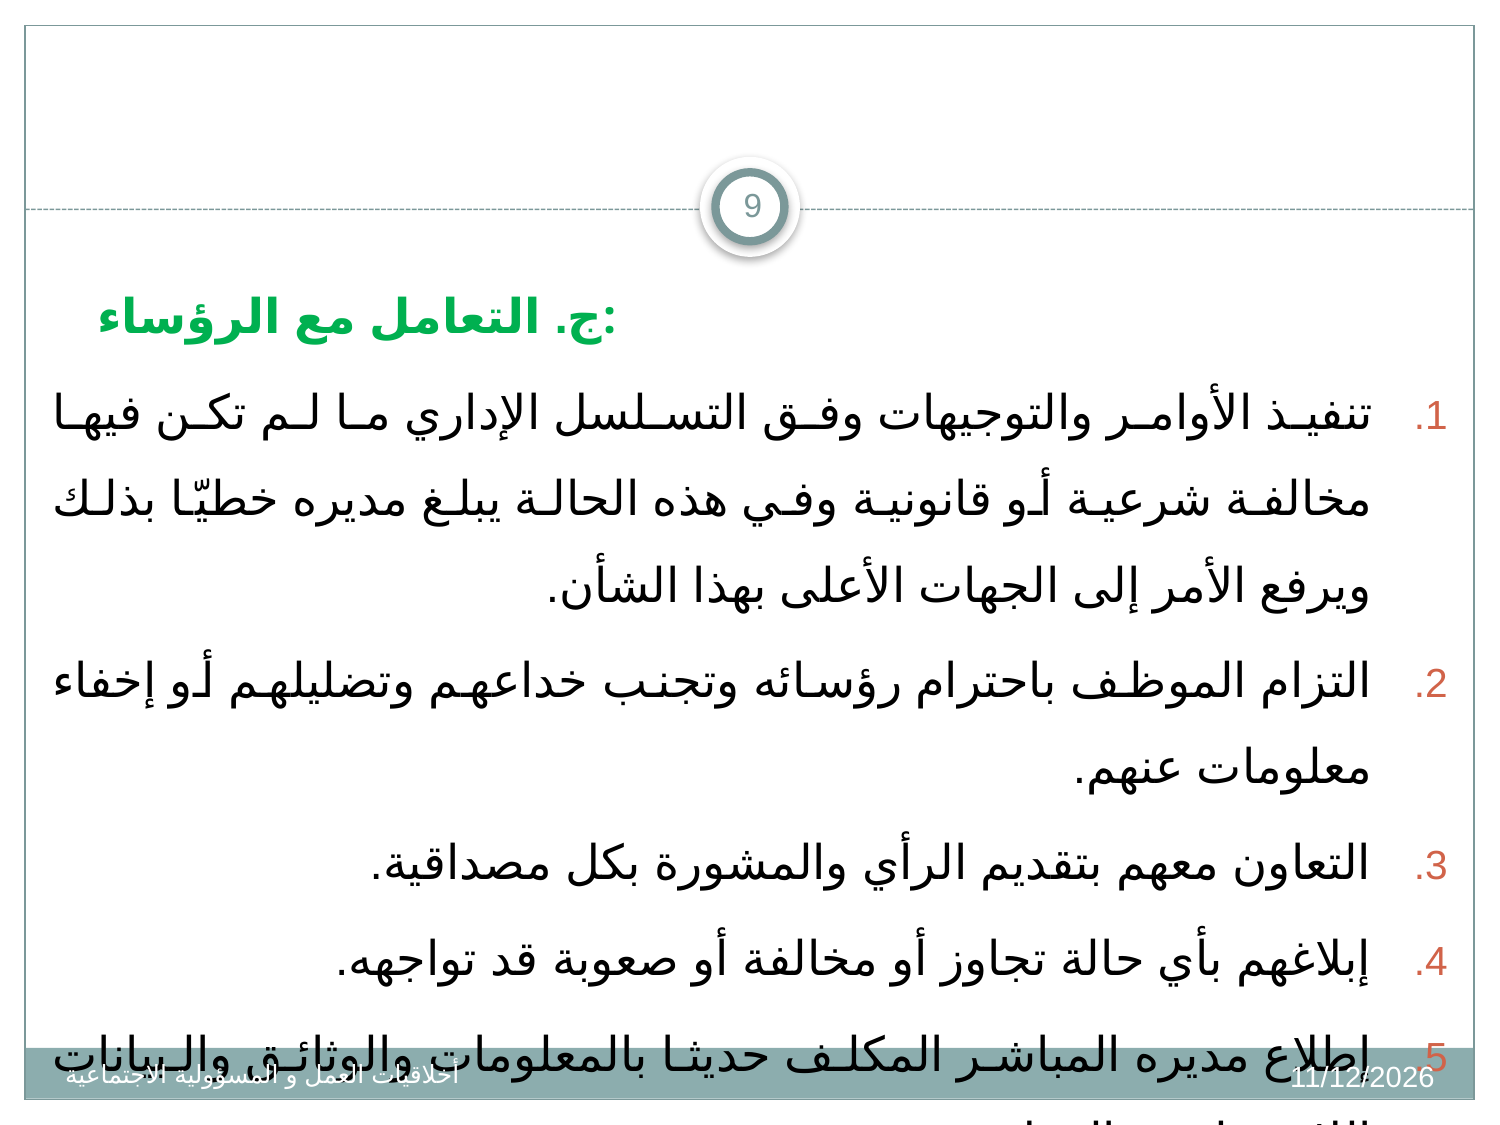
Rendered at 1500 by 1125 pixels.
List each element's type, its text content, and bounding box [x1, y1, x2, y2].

slide_number 9 [715, 168, 791, 241]
list ج. التعامل مع الرؤساء: تنفيذ الأوامر والتوجيهات وفق التسلسل الإداري ما لم تكن فيها مخالفة شرعية أو قانونية وفي هذه الحالة يبلغ مديره خطيّا بذلك ويرفع الأمر إلى الجهات الأعلى بهذا الشأن. التزام الموظف باحترام رؤسائه وتجنب خداعهم وتضليلهم أو إخفاء معلومات عنهم. التعاون معهم بتقديم الرأي والمشورة بكل مصداقية. إبلاغهم بأي حالة تجاوز أو مخالفة أو صعوبة قد تواجهه. إطلاع مديره المباشر المكلف حديثا بالمعلومات والوثائق والبيانات اللازمة لسير العمل. [37, 249, 1463, 1038]
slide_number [950, 1050, 1450, 1111]
footer أخلاقيات العمل و المسؤولية الاجتماعية [50, 1051, 638, 1112]
